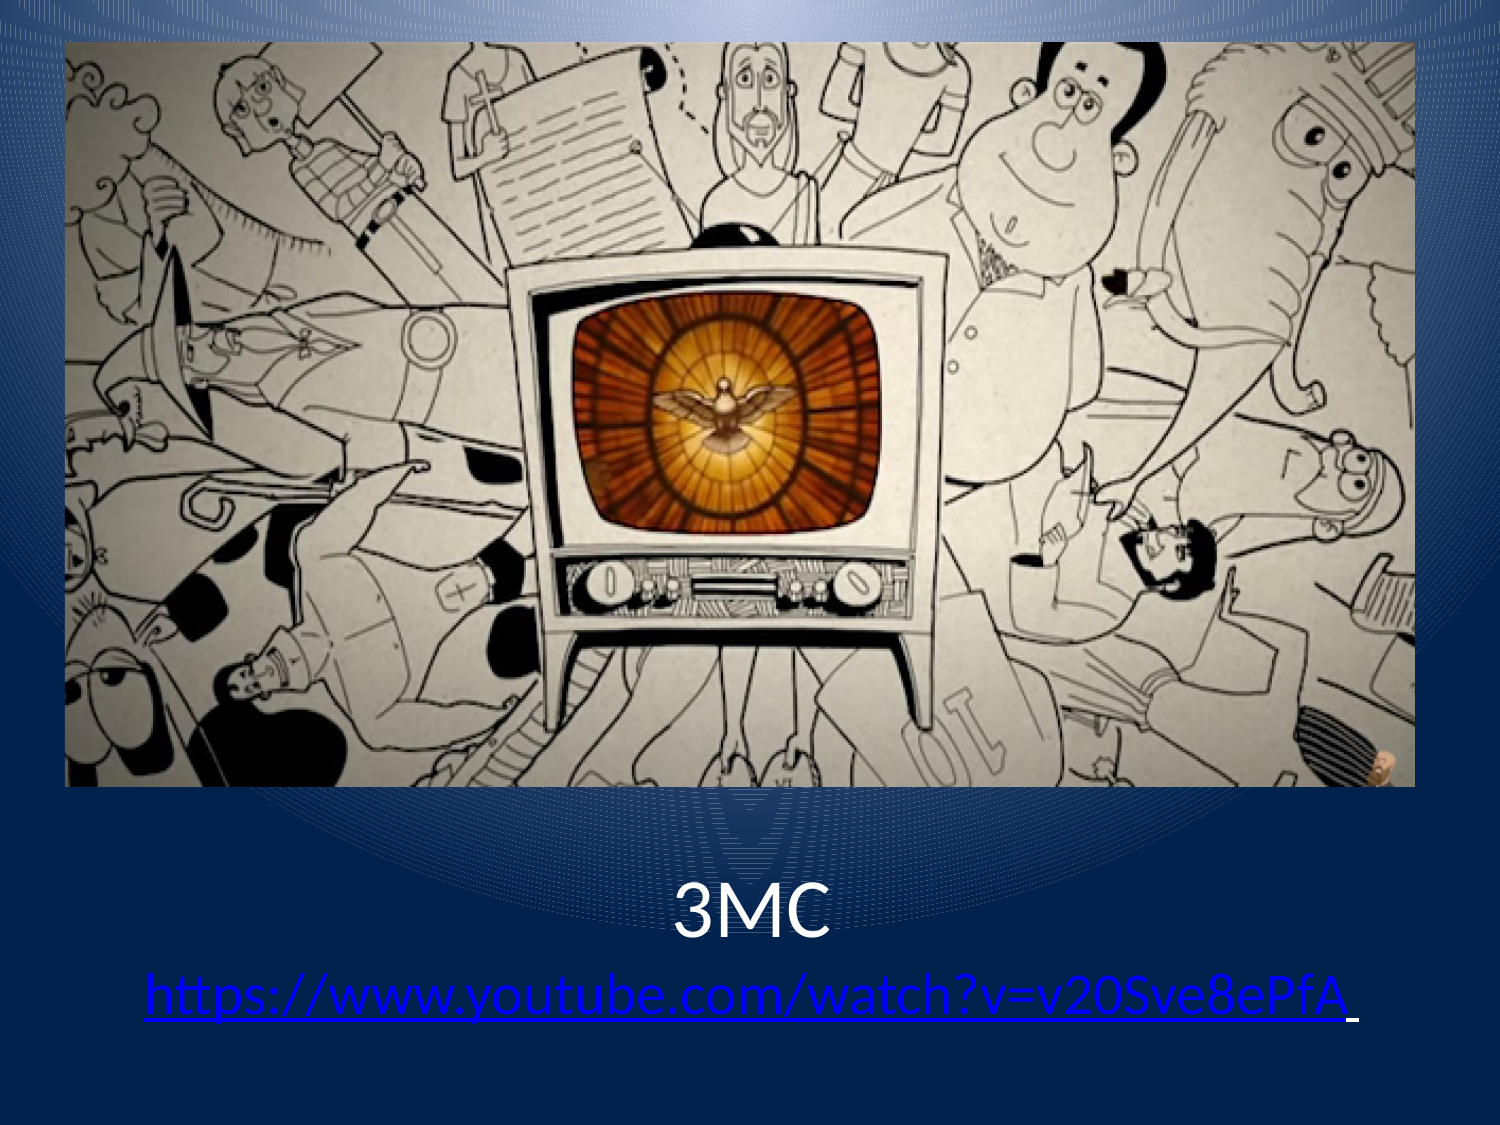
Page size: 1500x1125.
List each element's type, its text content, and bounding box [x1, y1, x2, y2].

title 3MC https://www.youtube.com/watch?v=v20Sve8ePfA [76, 846, 1427, 1034]
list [64, 42, 1416, 788]
